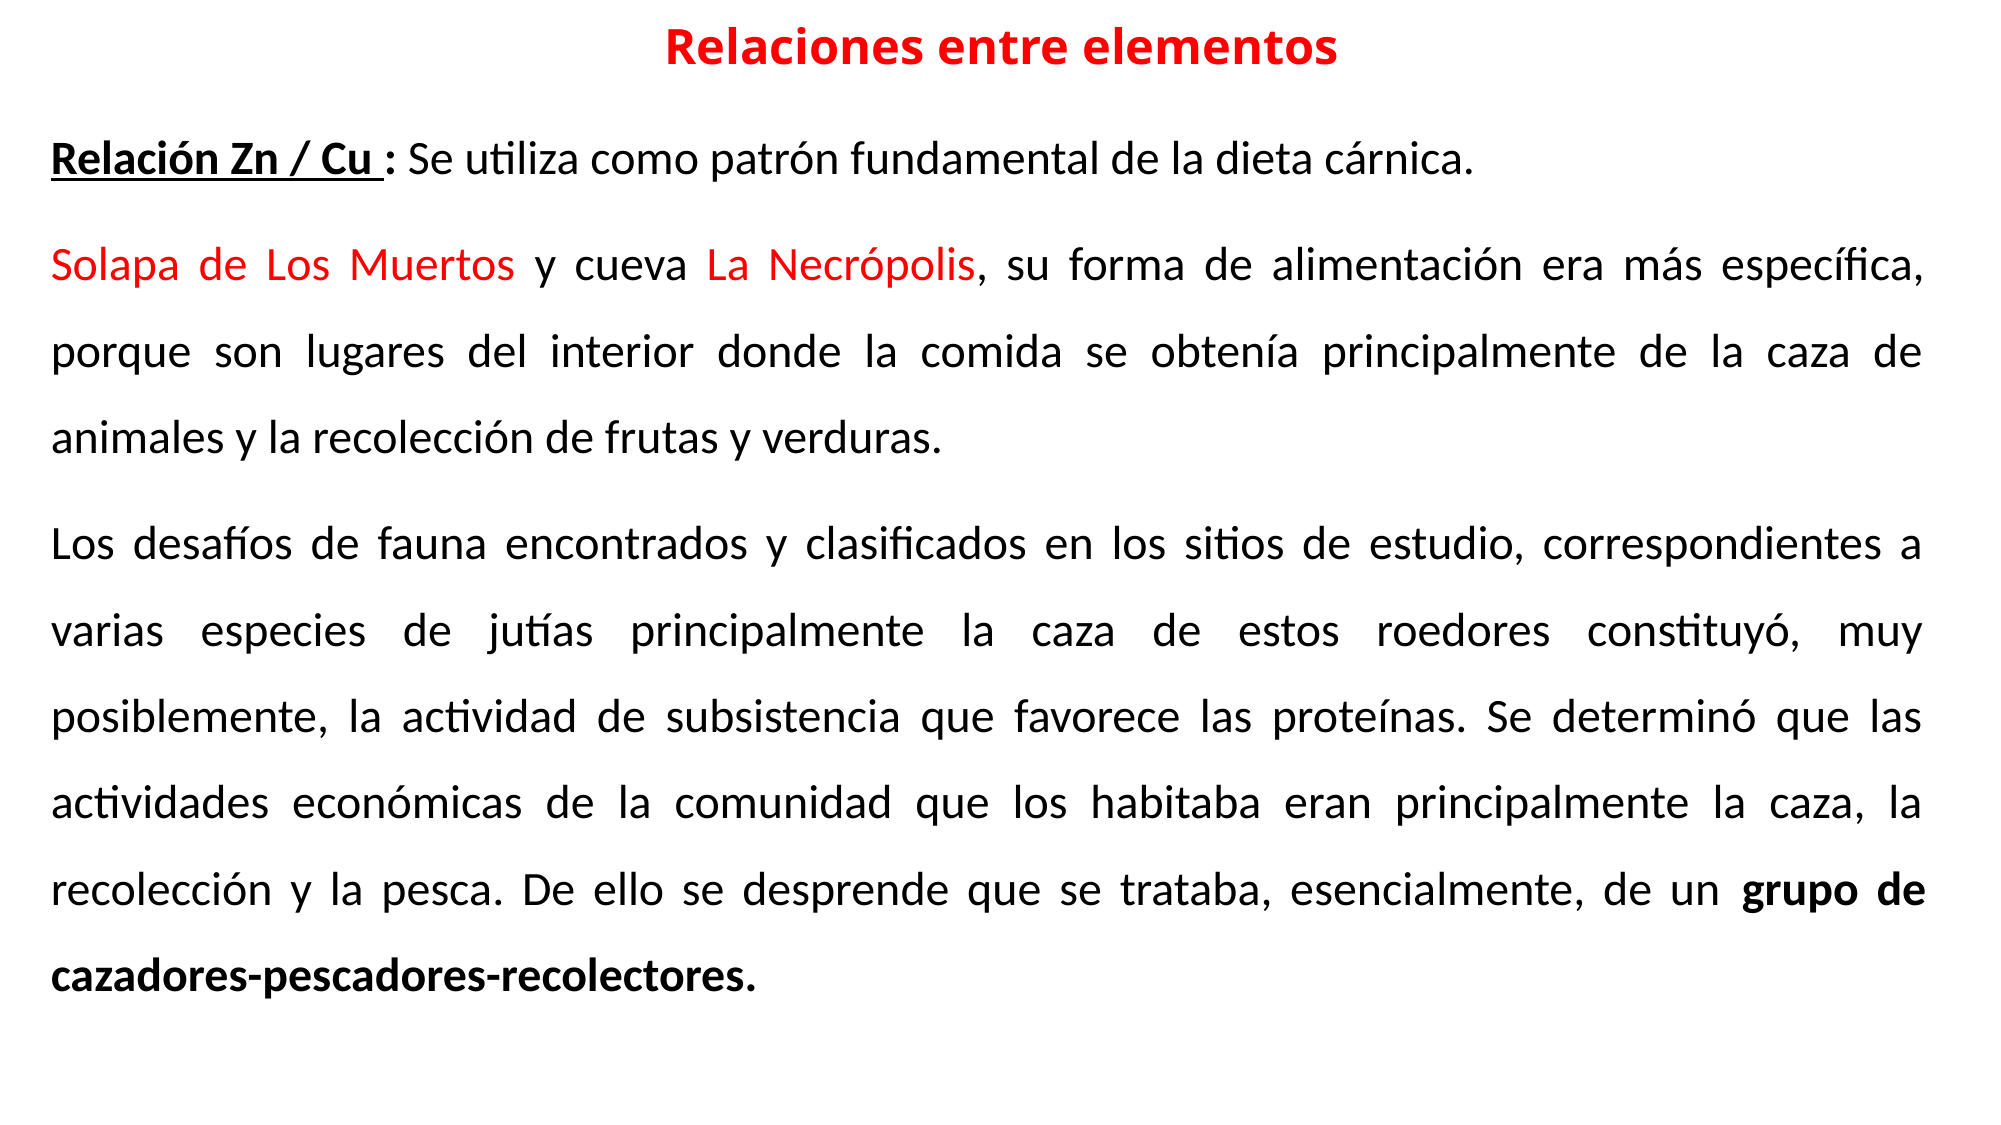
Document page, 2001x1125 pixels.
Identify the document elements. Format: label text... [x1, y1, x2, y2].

title Relaciones entre elementos [646, 0, 1354, 90]
list Relación Zn / Cu : Se utiliza como patrón fundamental de la dieta cárnica. Solapa de Los Muertos y cueva La Necrópolis, su forma de alimentación era más específica, porque son lugares del interior donde la comida se obtenía principalmente de la caza de animales y la recolección de frutas y verduras. Los desafíos de fauna encontrados y clasificados en los sitios de estudio, correspondientes a varias especies de jutías principalmente la caza de estos roedores constituyó, muy posiblemente, la actividad de subsistencia que favorece las proteínas. Se determinó que las actividades económicas de la comunidad que los habitaba eran principalmente la caza, la recolección y la pesca. De ello se desprende que se trataba, esencialmente, de un grupo de cazadores-pescadores-recolectores. [35, 90, 1942, 1014]
